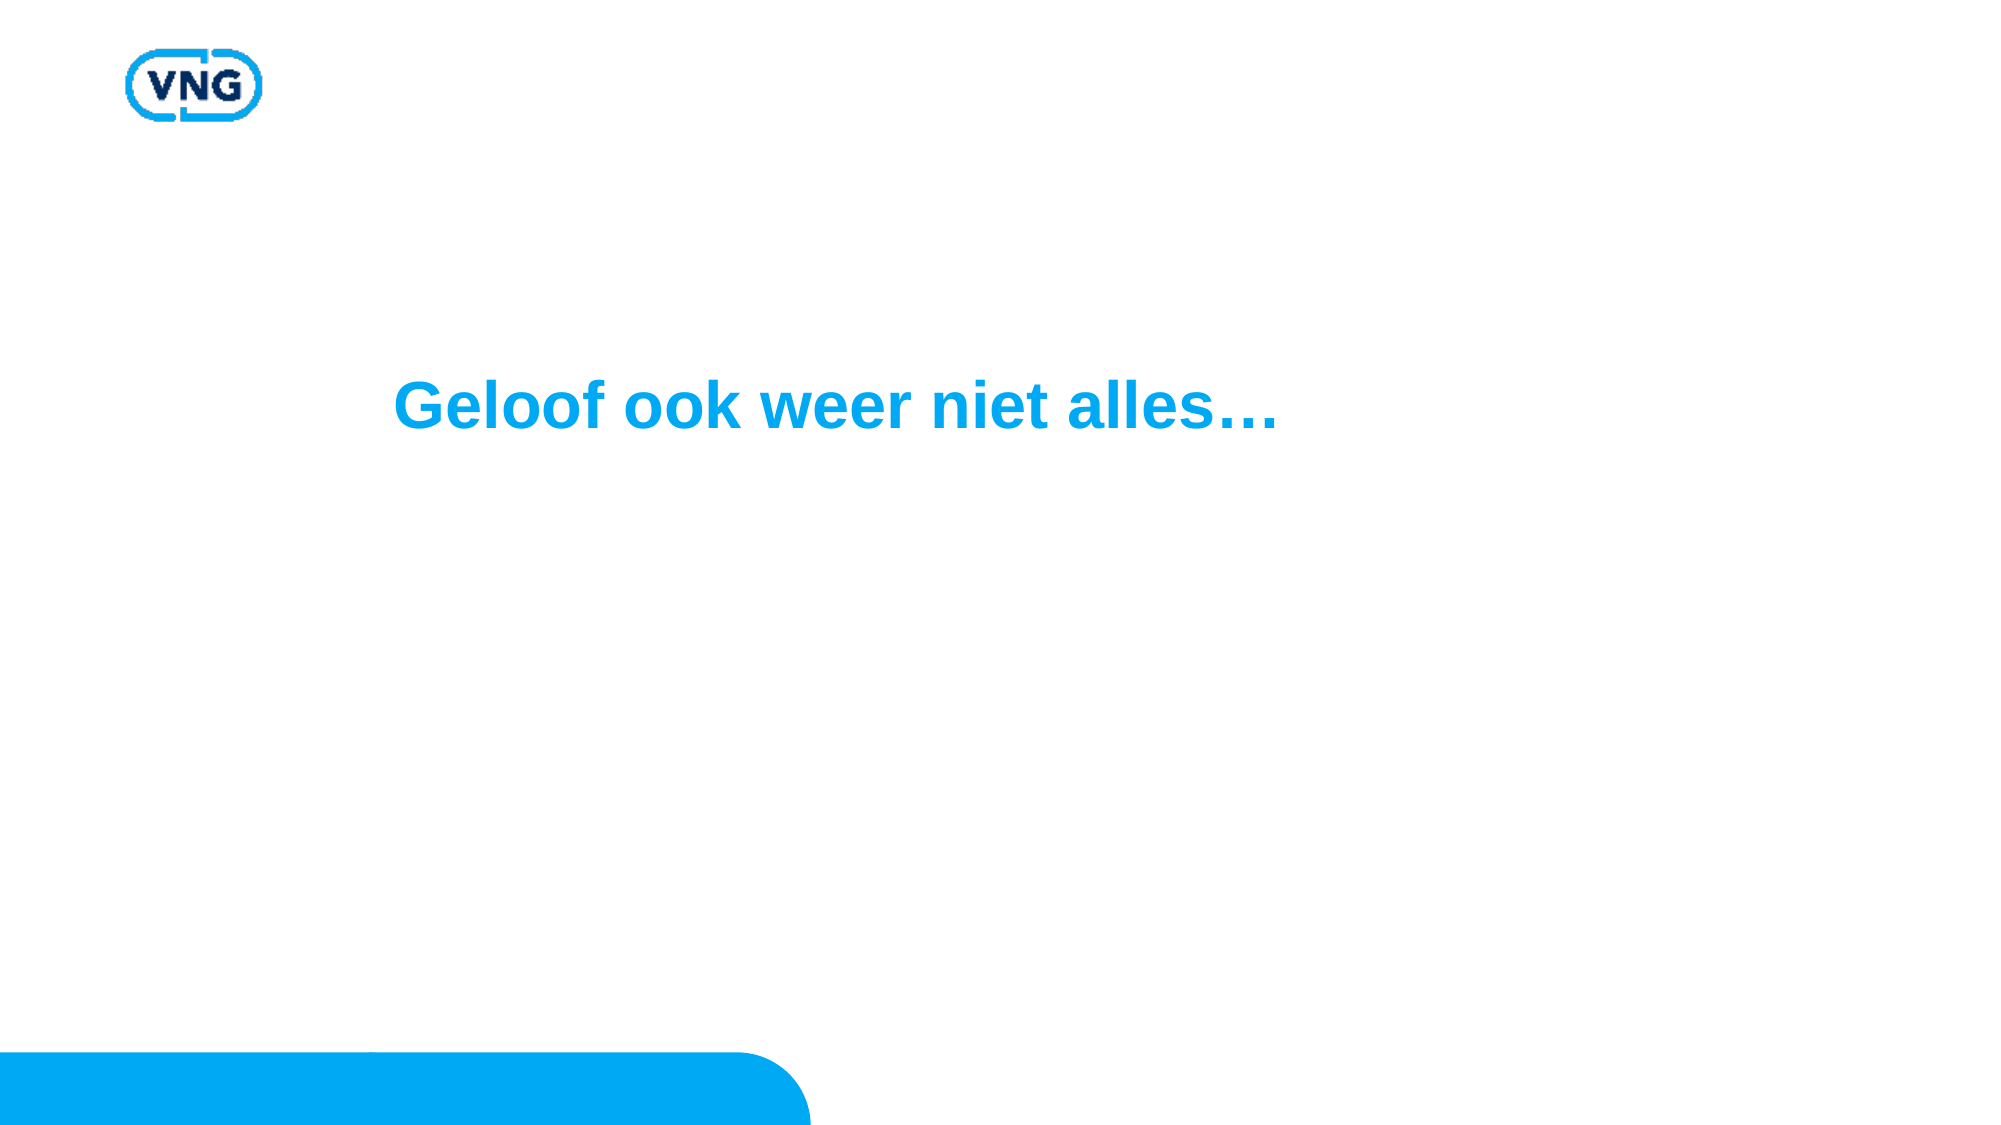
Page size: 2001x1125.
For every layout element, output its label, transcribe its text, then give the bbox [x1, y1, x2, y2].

picture [79, 0, 433, 202]
text_box Geloof ook weer niet alles… [379, 354, 1539, 450]
